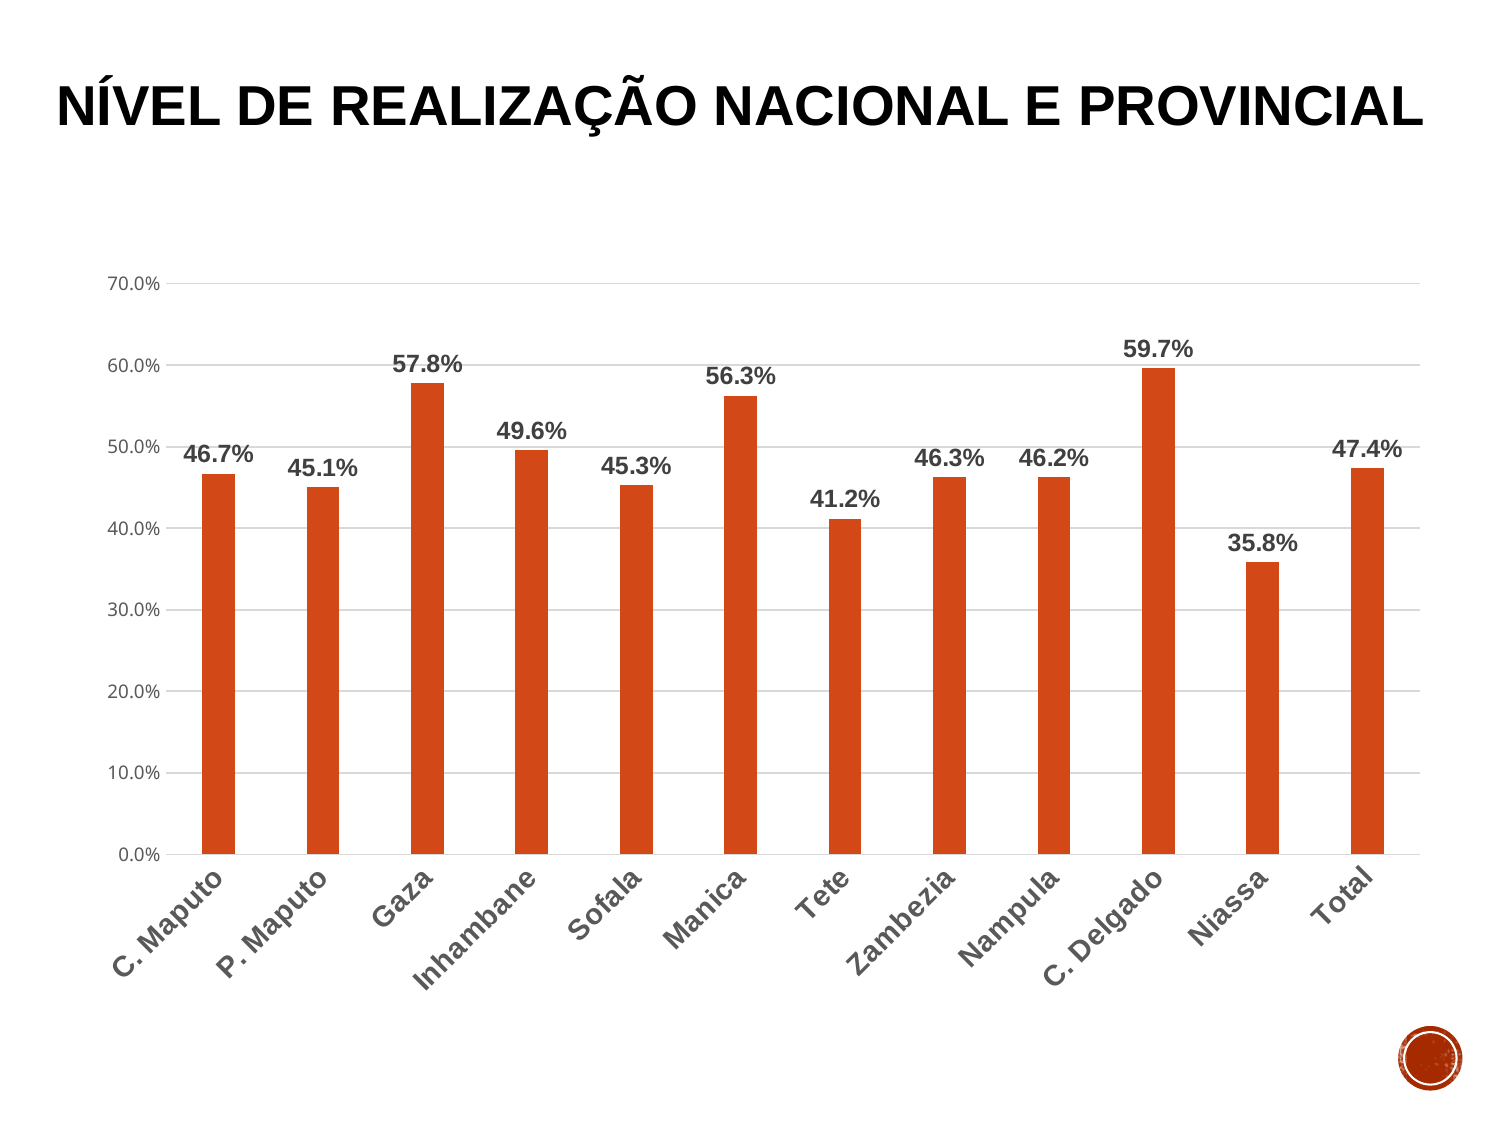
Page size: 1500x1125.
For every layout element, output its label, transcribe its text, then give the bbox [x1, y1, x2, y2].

title Nível de realização nacional e provincial [41, 42, 1471, 173]
chart [80, 258, 1445, 1010]
